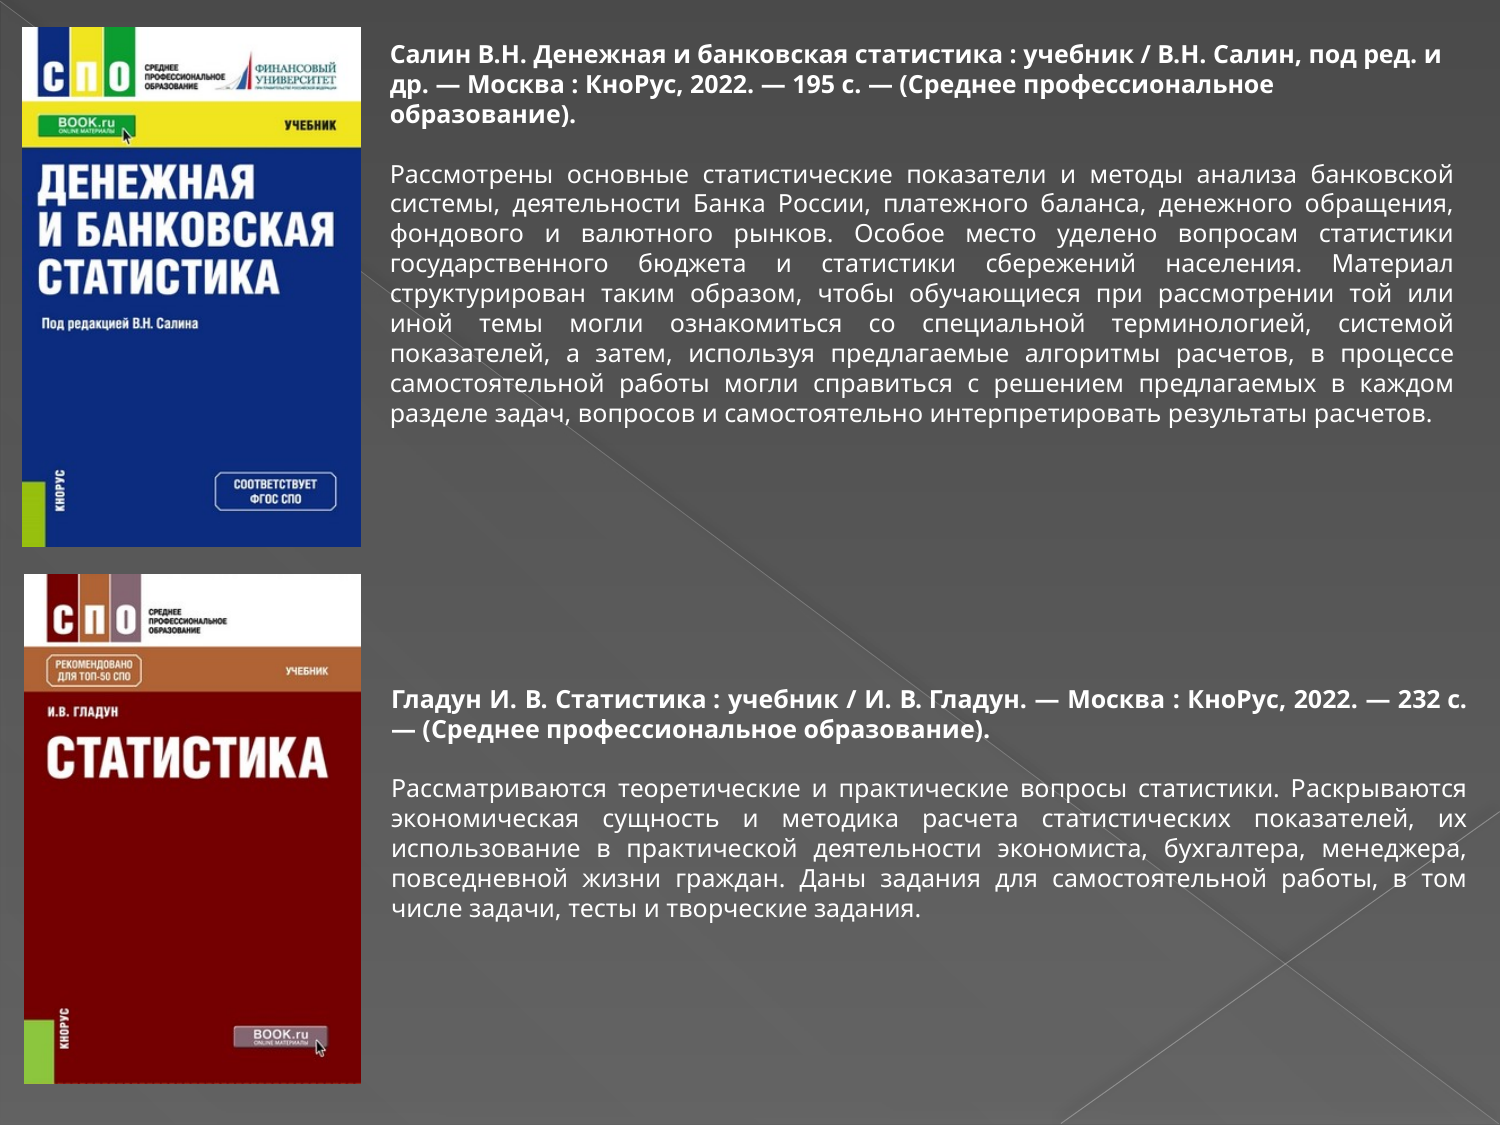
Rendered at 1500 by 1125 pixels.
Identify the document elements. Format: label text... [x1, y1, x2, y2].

picture [23, 574, 361, 1084]
text_box Салин В.Н. Денежная и банковская статистика : учебник / В.Н. Салин, под ред. и др. — Москва : КноРус, 2022. — 195 с. — (Cреднее профессиональное образование). Рассмотрены основные статистические показатели и методы анализа банковской системы, деятельности Банка России, платежного баланса, денежного обращения, фондового и валютного рынков. Особое место уделено вопросам статистики государственного бюджета и статистики сбережений населения. Материал структурирован таким образом, чтобы обучающиеся при рассмотрении той или иной темы могли ознакомиться со специальной терминологией, системой показателей, а затем, используя предлагаемые алгоритмы расчетов, в процессе самостоятельной работы могли справиться с решением предлагаемых в каждом разделе задач, вопросов и самостоятельно интерпретировать результаты расчетов. [375, 30, 1471, 435]
picture [22, 26, 361, 547]
text_box Гладун И. В. Статистика : учебник / И. В. Гладун. — Москва : КноРус, 2022. — 232 с. — (Cреднее профессиональное образование). Рассматриваются теоретические и практические вопросы статистики. Раскрываются экономическая сущность и методика расчета статистических показателей, их использование в практической деятельности экономиста, бухгалтера, менеджера, повседневной жизни граждан. Даны задания для самостоятельной работы, в том числе задачи, тесты и творческие задания. [376, 675, 1484, 931]
